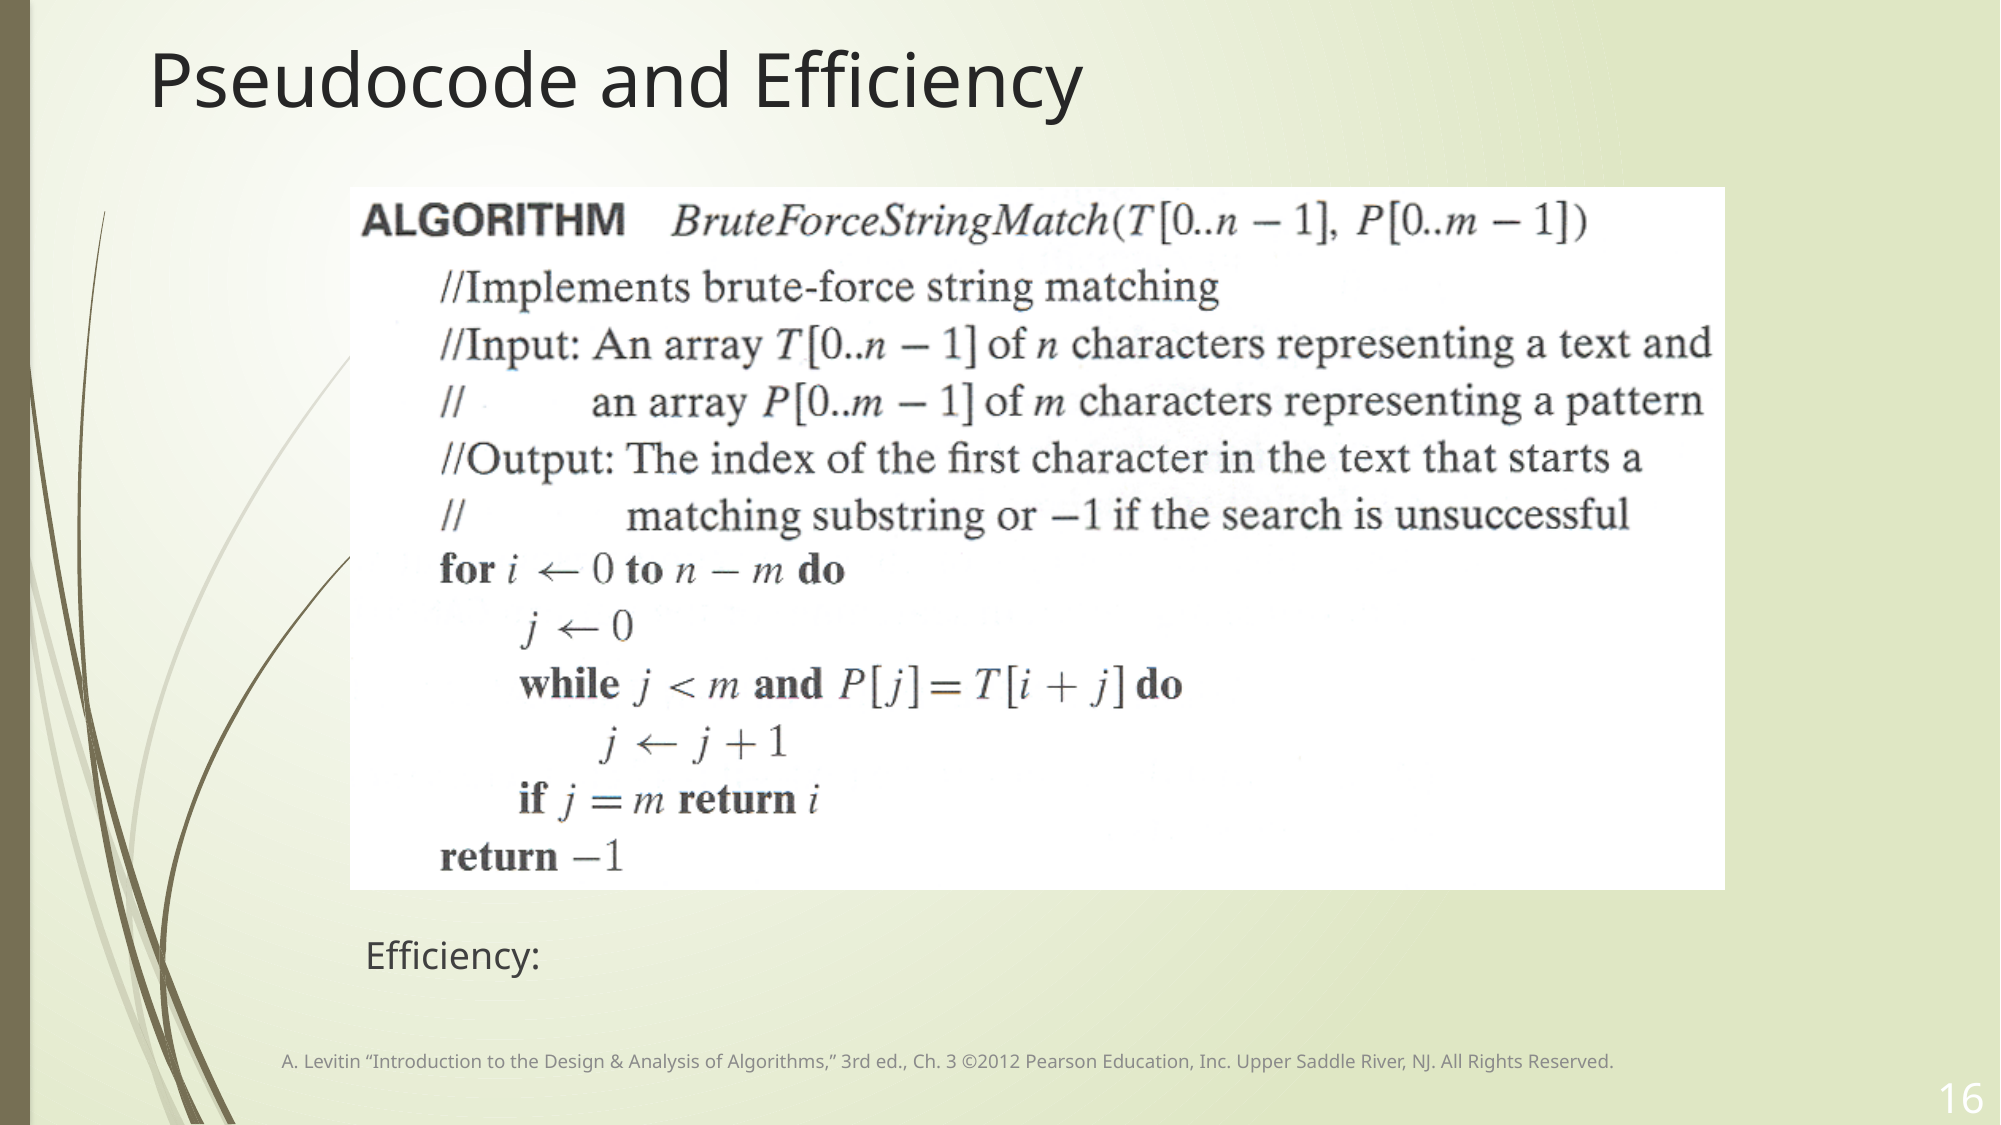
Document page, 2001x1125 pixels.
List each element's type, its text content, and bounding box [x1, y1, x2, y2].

footer A. Levitin “Introduction to the Design & Analysis of Algorithms,” 3rd ed., Ch. 3 ©2012 Pearson Education, Inc. Upper Saddle River, NJ. All Rights Reserved. [266, 1037, 1667, 1088]
slide_number 16 [1583, 1074, 2000, 1125]
list Efficiency: [350, 924, 1019, 1038]
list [349, 187, 1726, 890]
title Pseudocode and Efficiency [133, 24, 1967, 138]
